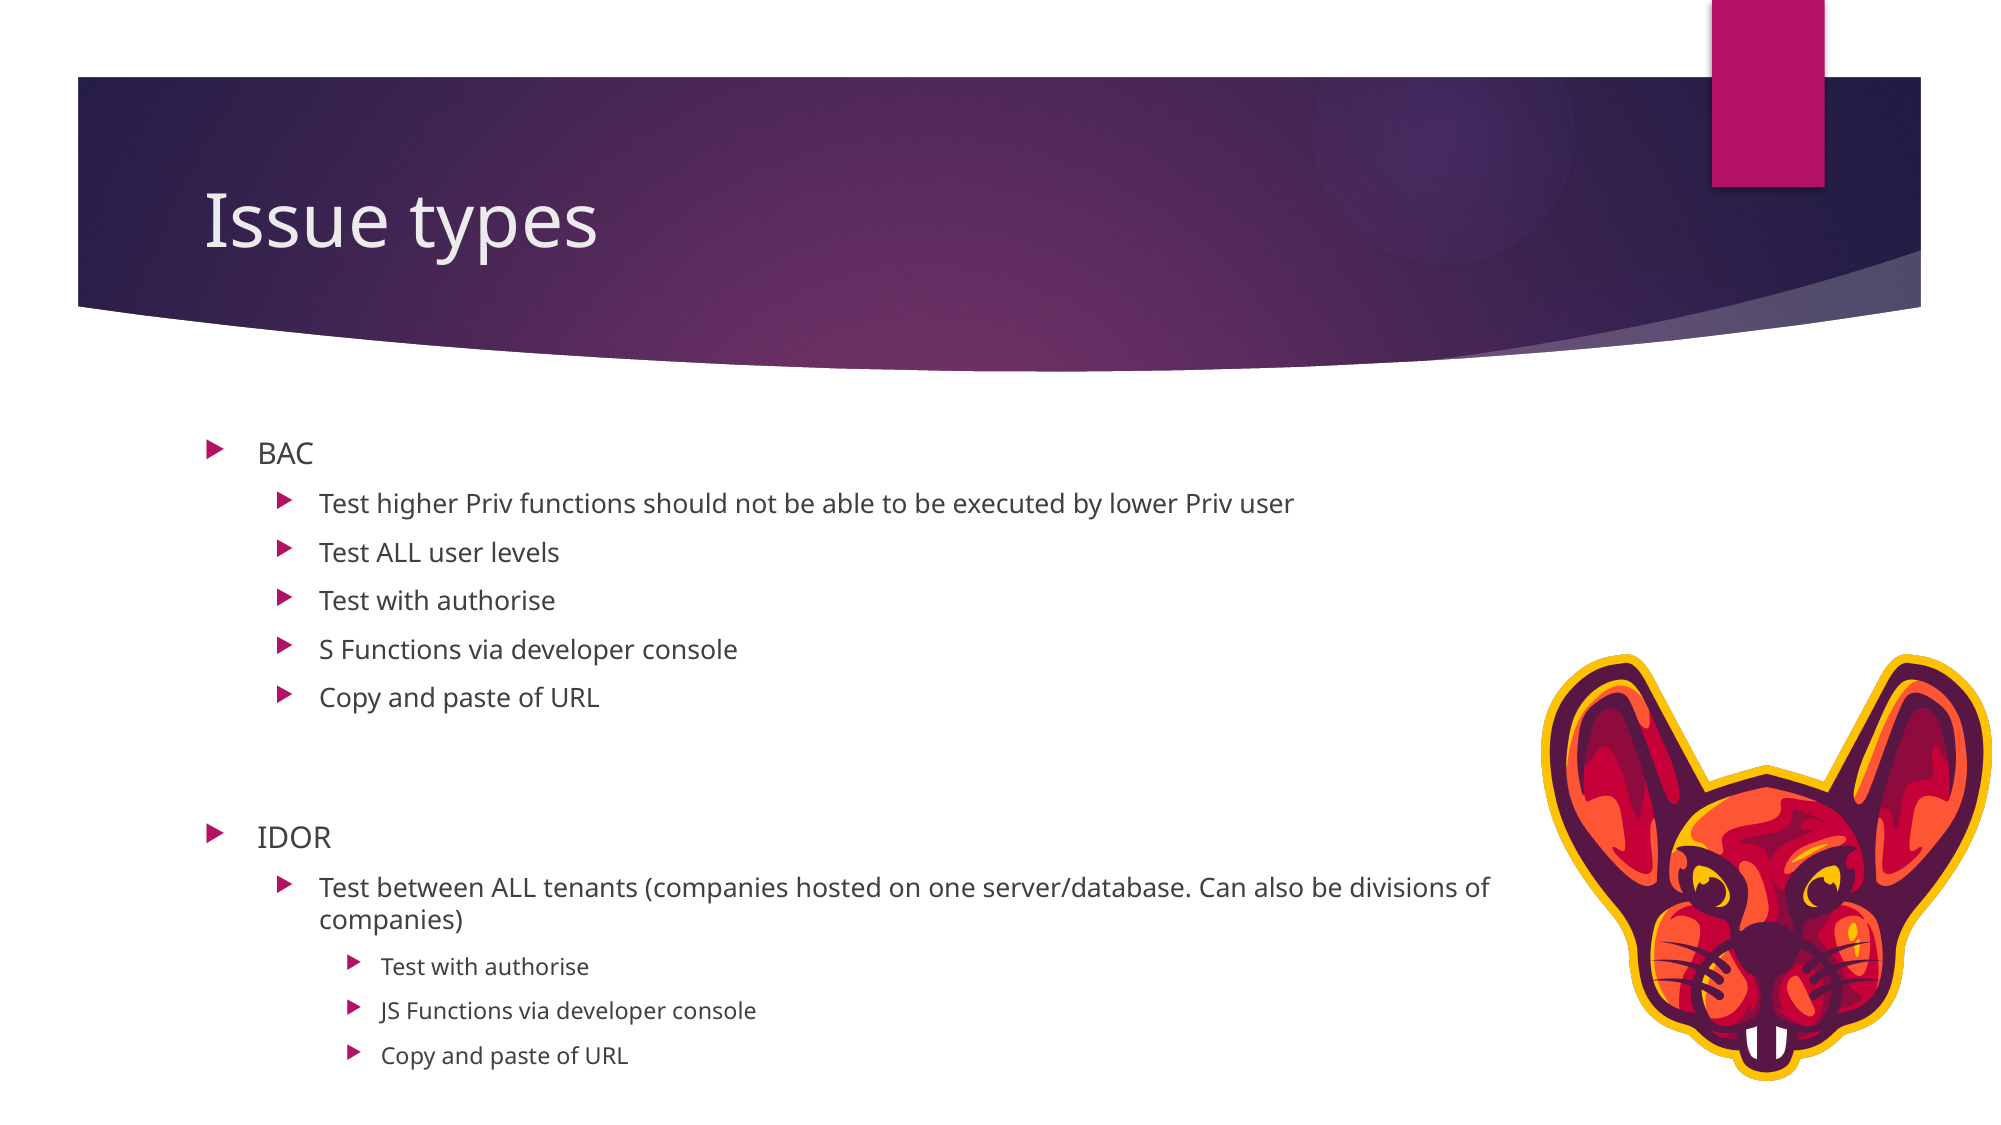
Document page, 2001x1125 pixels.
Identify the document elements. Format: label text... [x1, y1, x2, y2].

list BAC Test higher Priv functions should not be able to be executed by lower Priv user Test ALL user levels Test with authorise S Functions via developer console Copy and paste of URL IDOR Test between ALL tenants (companies hosted on one server/database. Can also be divisions of companies) Test with authorise JS Functions via developer console Copy and paste of URL [189, 427, 1638, 1081]
picture [1541, 654, 1992, 1081]
title Issue types [189, 159, 1627, 276]
